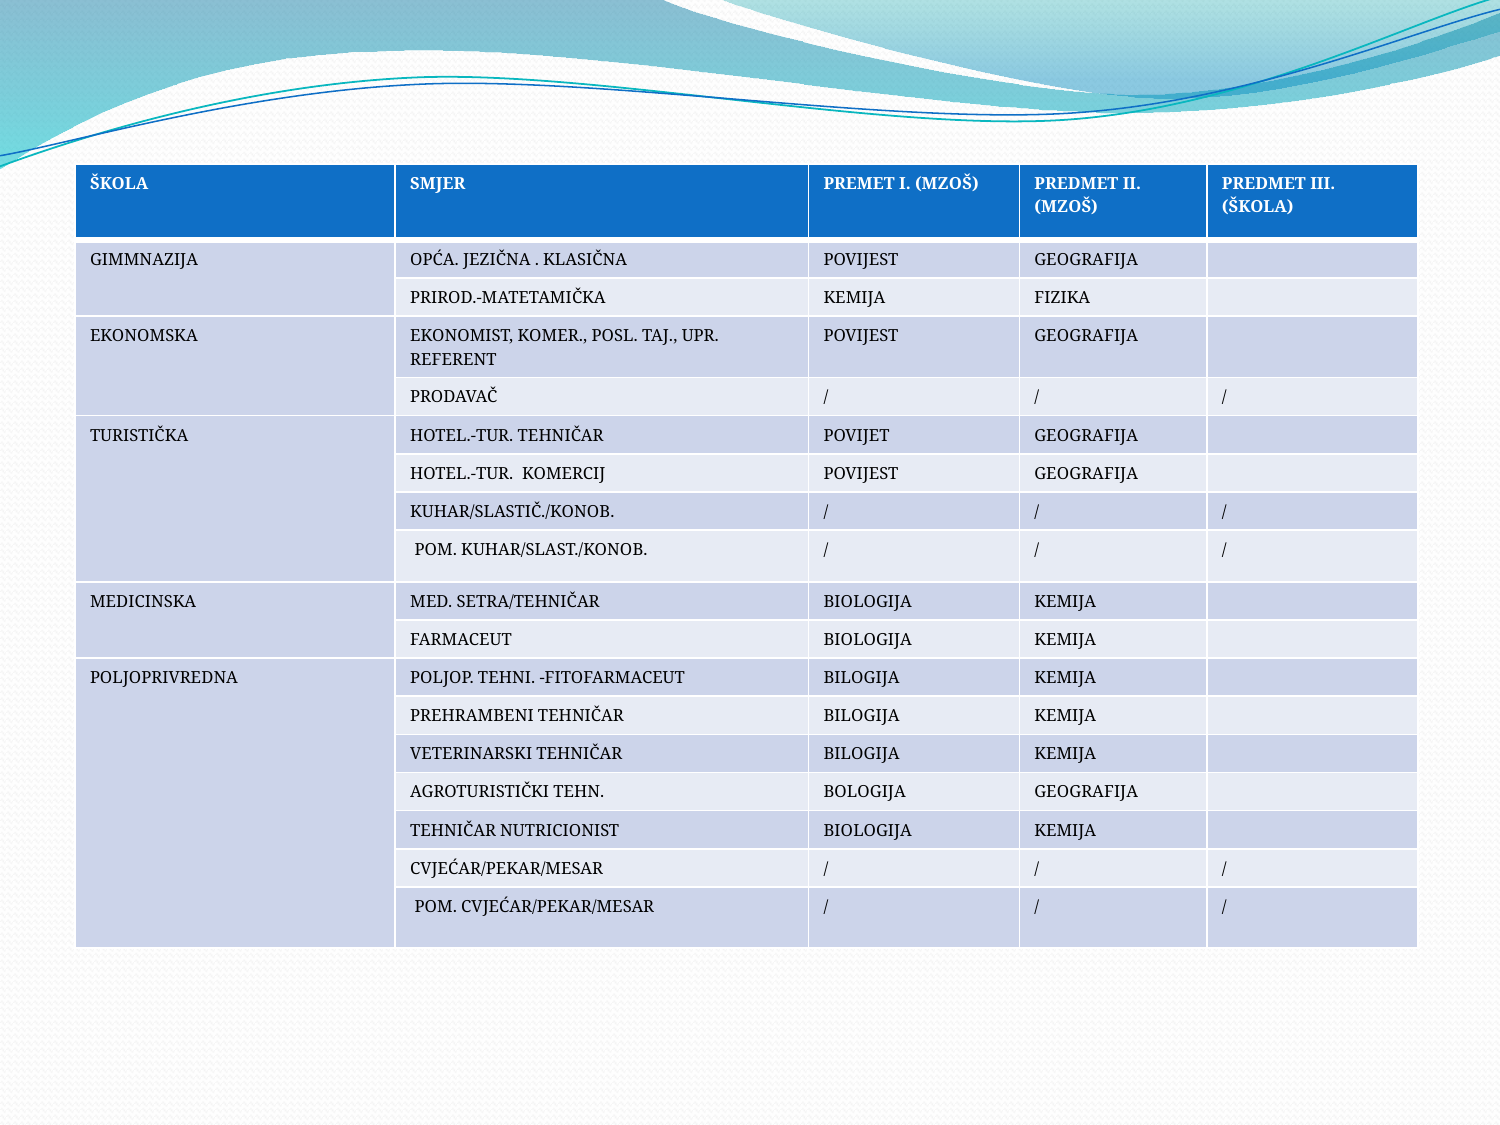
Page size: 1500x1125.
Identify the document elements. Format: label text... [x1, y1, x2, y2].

table_cell CVJEĆAR/PEKAR/MESAR [396, 850, 808, 886]
table_cell GEOGRAFIJA [1020, 317, 1206, 377]
table_cell POLJOPRIVREDNA [76, 659, 394, 947]
table_cell [1208, 243, 1417, 277]
table_cell GEOGRAFIJA [1020, 455, 1206, 491]
table_cell POVIJEST [809, 243, 1019, 277]
table_cell KEMIJA [1020, 621, 1206, 657]
table_header PREDMET II.(MZOŠ) [1020, 165, 1206, 237]
table_cell KEMIJA [1020, 811, 1206, 848]
table_cell POLJOP. TEHNI. -FITOFARMACEUT [396, 659, 808, 695]
table_cell MED. SETRA/TEHNIČAR [396, 583, 808, 619]
table_cell [1208, 697, 1417, 734]
table_cell BILOGIJA [809, 659, 1019, 695]
table_cell KUHAR/SLASTIČ./KONOB. [396, 493, 808, 529]
table_cell GIMMNAZIJA [76, 243, 394, 315]
table_cell / [809, 493, 1019, 529]
table_cell [1208, 773, 1417, 810]
table_cell / [1020, 493, 1206, 529]
table_cell FIZIKA [1020, 279, 1206, 315]
table_cell BILOGIJA [809, 735, 1019, 772]
table_cell / [1020, 531, 1206, 581]
table_cell AGROTURISTIČKI TEHN. [396, 773, 808, 810]
table_cell HOTEL.-TUR. KOMERCIJ [396, 455, 808, 491]
table_cell KEMIJA [1020, 735, 1206, 772]
table_cell [1208, 811, 1417, 848]
table_cell BIOLOGIJA [809, 621, 1019, 657]
table_cell / [1020, 850, 1206, 886]
table_cell [1208, 583, 1417, 619]
table_cell / [1020, 378, 1206, 415]
table_cell [1208, 735, 1417, 772]
table_cell PRODAVAČ [396, 378, 808, 415]
table_cell / [1208, 378, 1417, 415]
table_cell KEMIJA [809, 279, 1019, 315]
table_cell / [1208, 531, 1417, 581]
table_cell POVIJEST [809, 317, 1019, 377]
table_cell GEOGRAFIJA [1020, 773, 1206, 810]
table_cell KEMIJA [1020, 583, 1206, 619]
table_cell / [809, 378, 1019, 415]
table_cell [1208, 317, 1417, 377]
table_cell MEDICINSKA [76, 583, 394, 657]
table_cell KEMIJA [1020, 659, 1206, 695]
table_cell TURISTIČKA [76, 416, 394, 581]
table_cell / [809, 888, 1019, 947]
table_cell POVIJEST [809, 455, 1019, 491]
table_cell [1208, 416, 1417, 453]
table_cell / [1020, 888, 1206, 947]
table_cell / [1208, 888, 1417, 947]
table_cell [1208, 621, 1417, 657]
table_cell GEOGRAFIJA [1020, 243, 1206, 277]
table_cell KEMIJA [1020, 697, 1206, 734]
table_cell / [1208, 493, 1417, 529]
table_cell EKONOMIST, KOMER., POSL. TAJ., UPR. REFERENT [396, 317, 808, 377]
table_header SMJER [396, 165, 808, 237]
table_cell BILOGIJA [809, 697, 1019, 734]
table_cell POM. CVJEĆAR/PEKAR/MESAR [396, 888, 808, 947]
table_cell PREHRAMBENI TEHNIČAR [396, 697, 808, 734]
table_cell [1208, 455, 1417, 491]
table_cell [1208, 279, 1417, 315]
table_cell [1208, 659, 1417, 695]
table_cell OPĆA. JEZIČNA . KLASIČNA [396, 243, 808, 277]
table_cell / [1208, 850, 1417, 886]
table_header PREDMET III. (ŠKOLA) [1208, 165, 1417, 237]
table_cell EKONOMSKA [76, 317, 394, 415]
table_cell BIOLOGIJA [809, 583, 1019, 619]
table_cell GEOGRAFIJA [1020, 416, 1206, 453]
table_cell BOLOGIJA [809, 773, 1019, 810]
table_header ŠKOLA [76, 165, 394, 237]
table_cell / [809, 531, 1019, 581]
table_header PREMET I. (MZOŠ) [809, 165, 1019, 237]
table_cell POVIJET [809, 416, 1019, 453]
table_cell BIOLOGIJA [809, 811, 1019, 848]
table_cell FARMACEUT [396, 621, 808, 657]
table_cell / [809, 850, 1019, 886]
table_cell PRIROD.-MATETAMIČKA [396, 279, 808, 315]
table_cell POM. KUHAR/SLAST./KONOB. [396, 531, 808, 581]
table_cell HOTEL.-TUR. TEHNIČAR [396, 416, 808, 453]
table_cell TEHNIČAR NUTRICIONIST [396, 811, 808, 848]
table_cell VETERINARSKI TEHNIČAR [396, 735, 808, 772]
